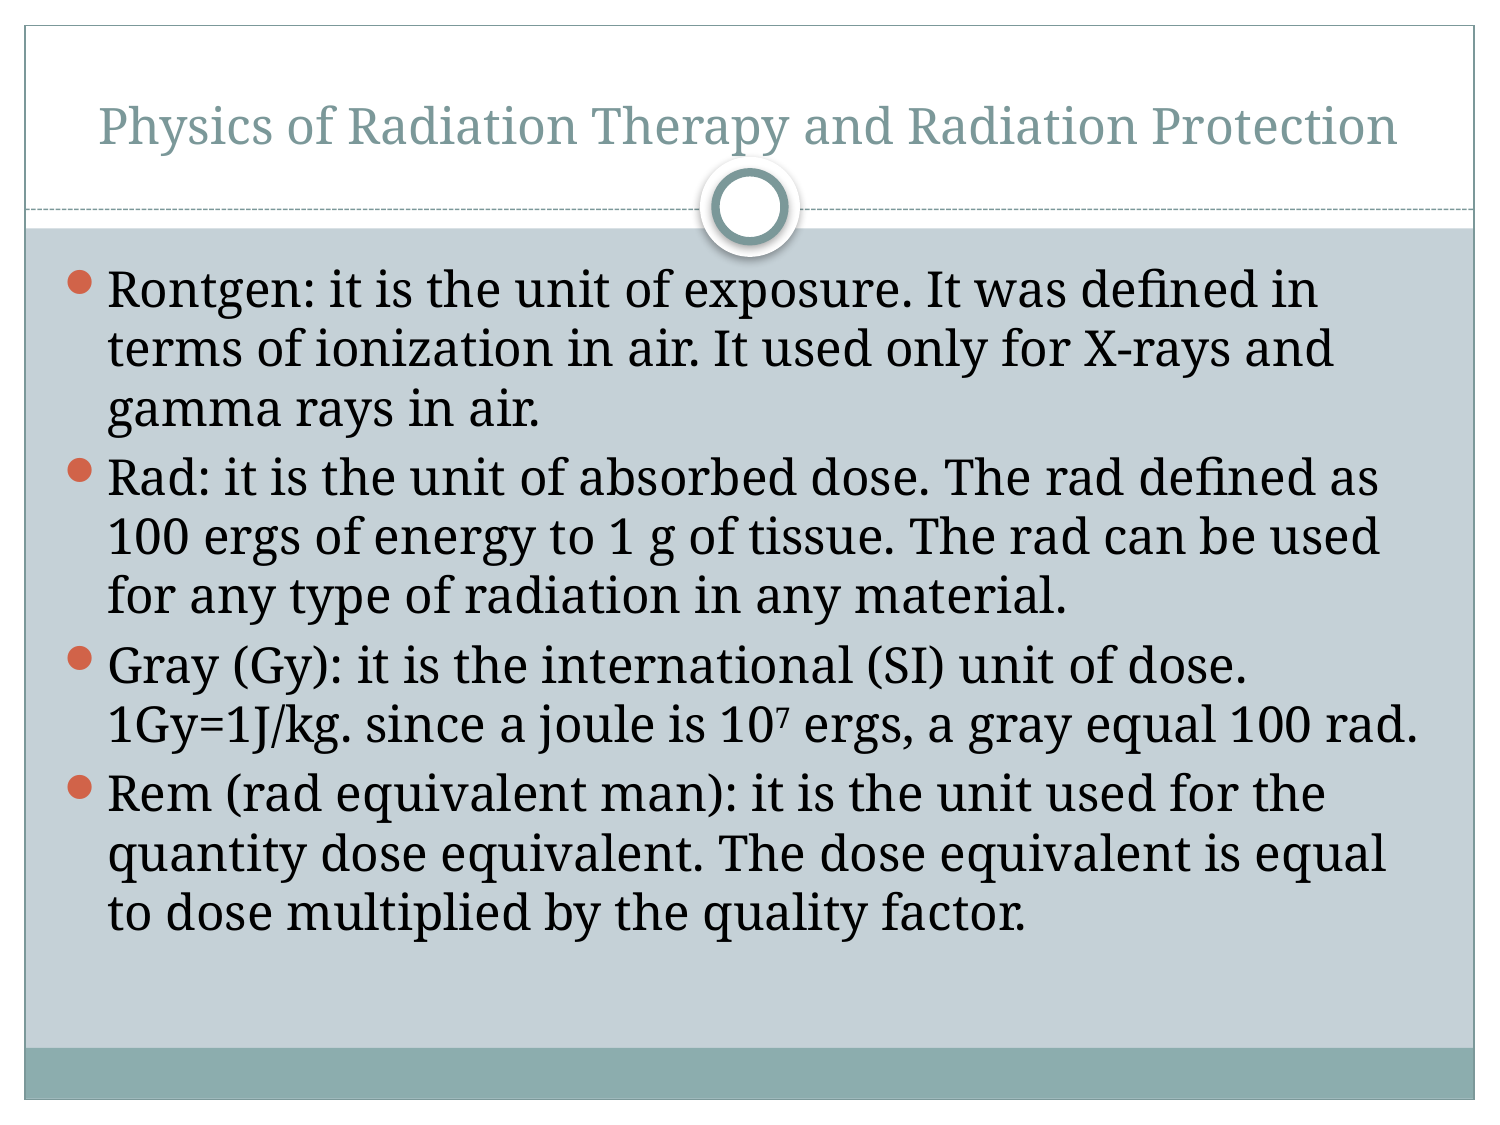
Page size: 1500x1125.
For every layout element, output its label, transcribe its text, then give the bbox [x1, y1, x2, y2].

title Physics of Radiation Therapy and Radiation Protection [49, 37, 1450, 162]
list Rontgen: it is the unit of exposure. It was defined in terms of ionization in air. It used only for X-rays and gamma rays in air. Rad: it is the unit of absorbed dose. The rad defined as 100 ergs of energy to 1 g of tissue. The rad can be used for any type of radiation in any material. Gray (Gy): it is the international (SI) unit of dose. 1Gy=1J/kg. since a joule is 107 ergs, a gray equal 100 rad. Rem (rad equivalent man): it is the unit used for the quantity dose equivalent. The dose equivalent is equal to dose multiplied by the quality factor. [49, 250, 1445, 1001]
